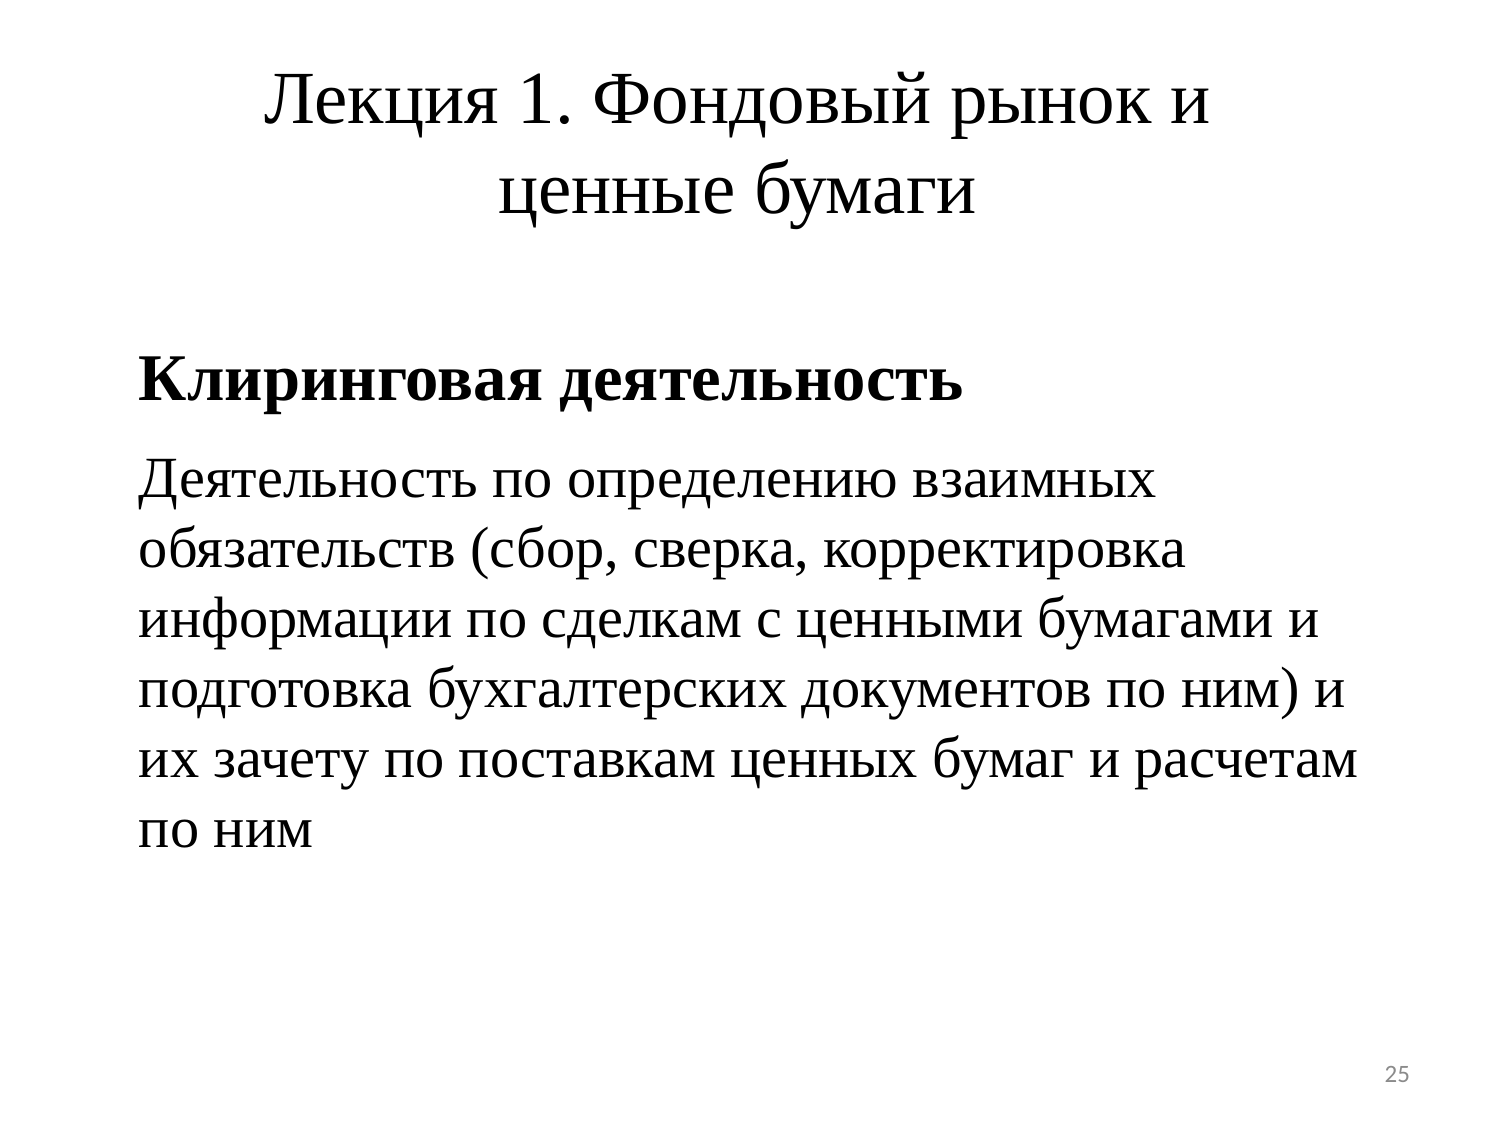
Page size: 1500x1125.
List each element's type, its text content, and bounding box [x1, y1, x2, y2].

title Лекция 1. Фондовый рынок и ценные бумаги [147, 45, 1329, 233]
list Клиринговая деятельность Деятельность по определению взаимных обязательств (сбор, сверка, корректировка информации по сделкам с ценными бумагами и подготовка бухгалтерских документов по ним) и их зачету по поставкам ценных бумаг и расчетам по ним [123, 326, 1376, 929]
slide_number 25 [1074, 1042, 1425, 1103]
